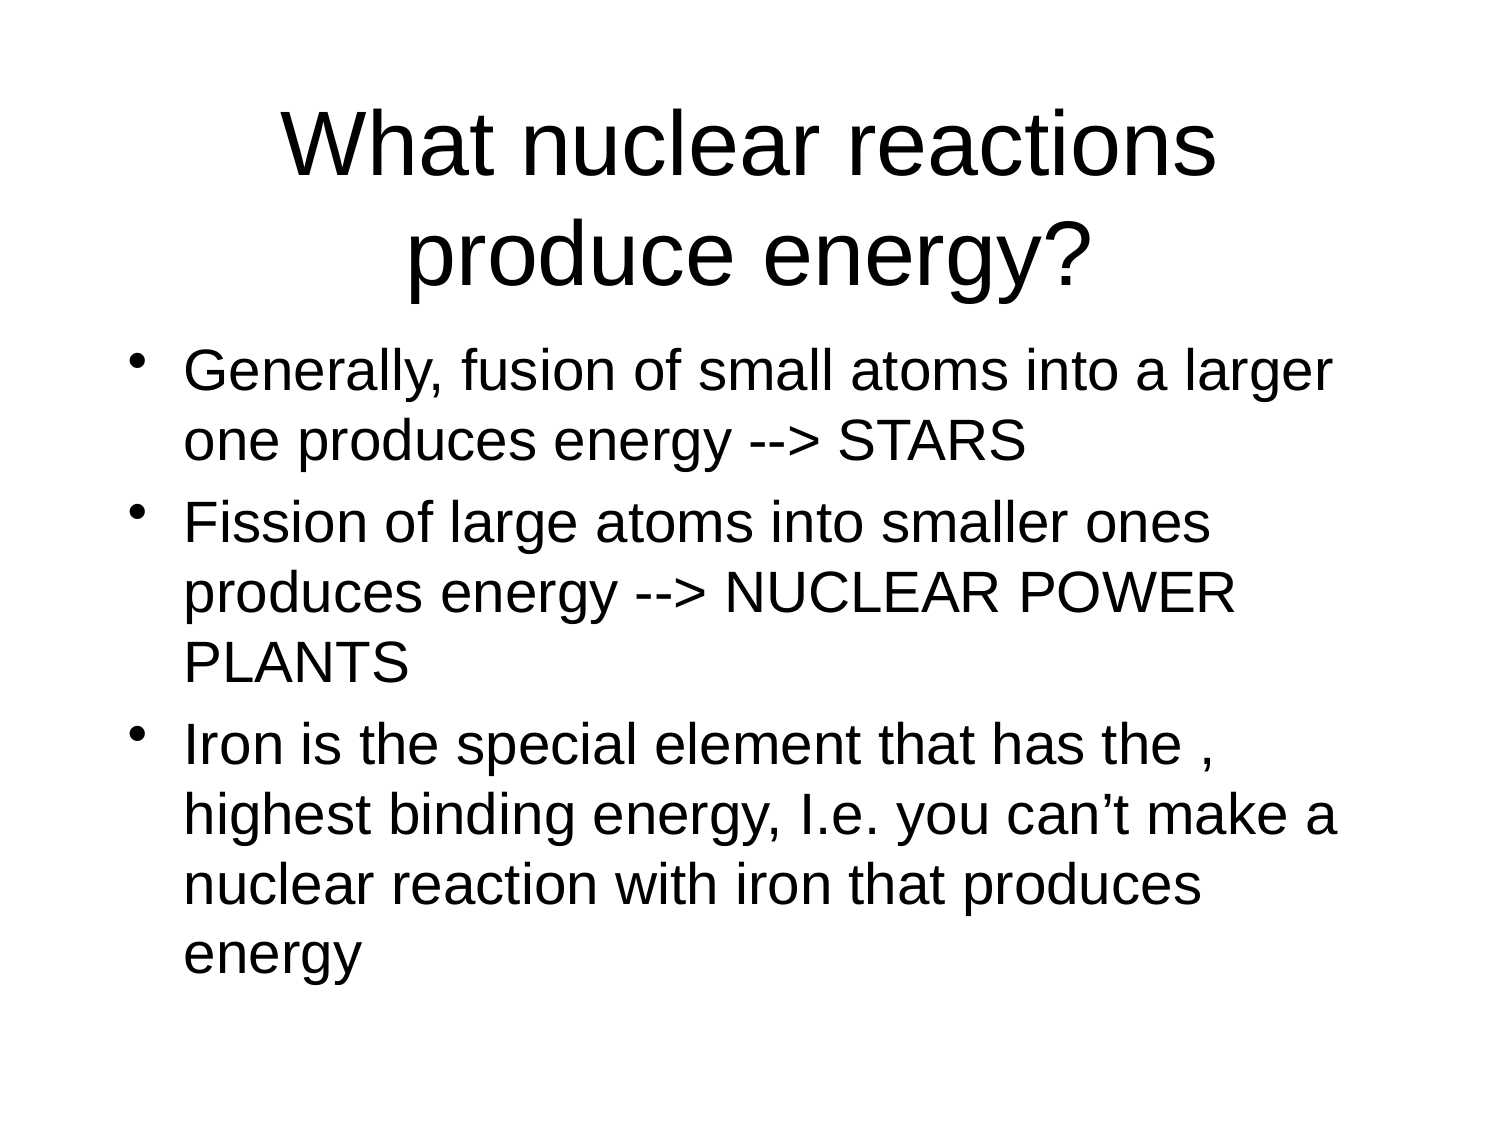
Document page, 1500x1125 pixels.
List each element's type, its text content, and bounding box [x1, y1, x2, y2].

list Generally, fusion of small atoms into a larger one produces energy --> STARS Fission of large atoms into smaller ones produces energy --> NUCLEAR POWER PLANTS Iron is the special element that has the , highest binding energy, I.e. you can’t make a nuclear reaction with iron that produces energy [112, 324, 1388, 1000]
title What nuclear reactions produce energy? [112, 99, 1388, 288]
